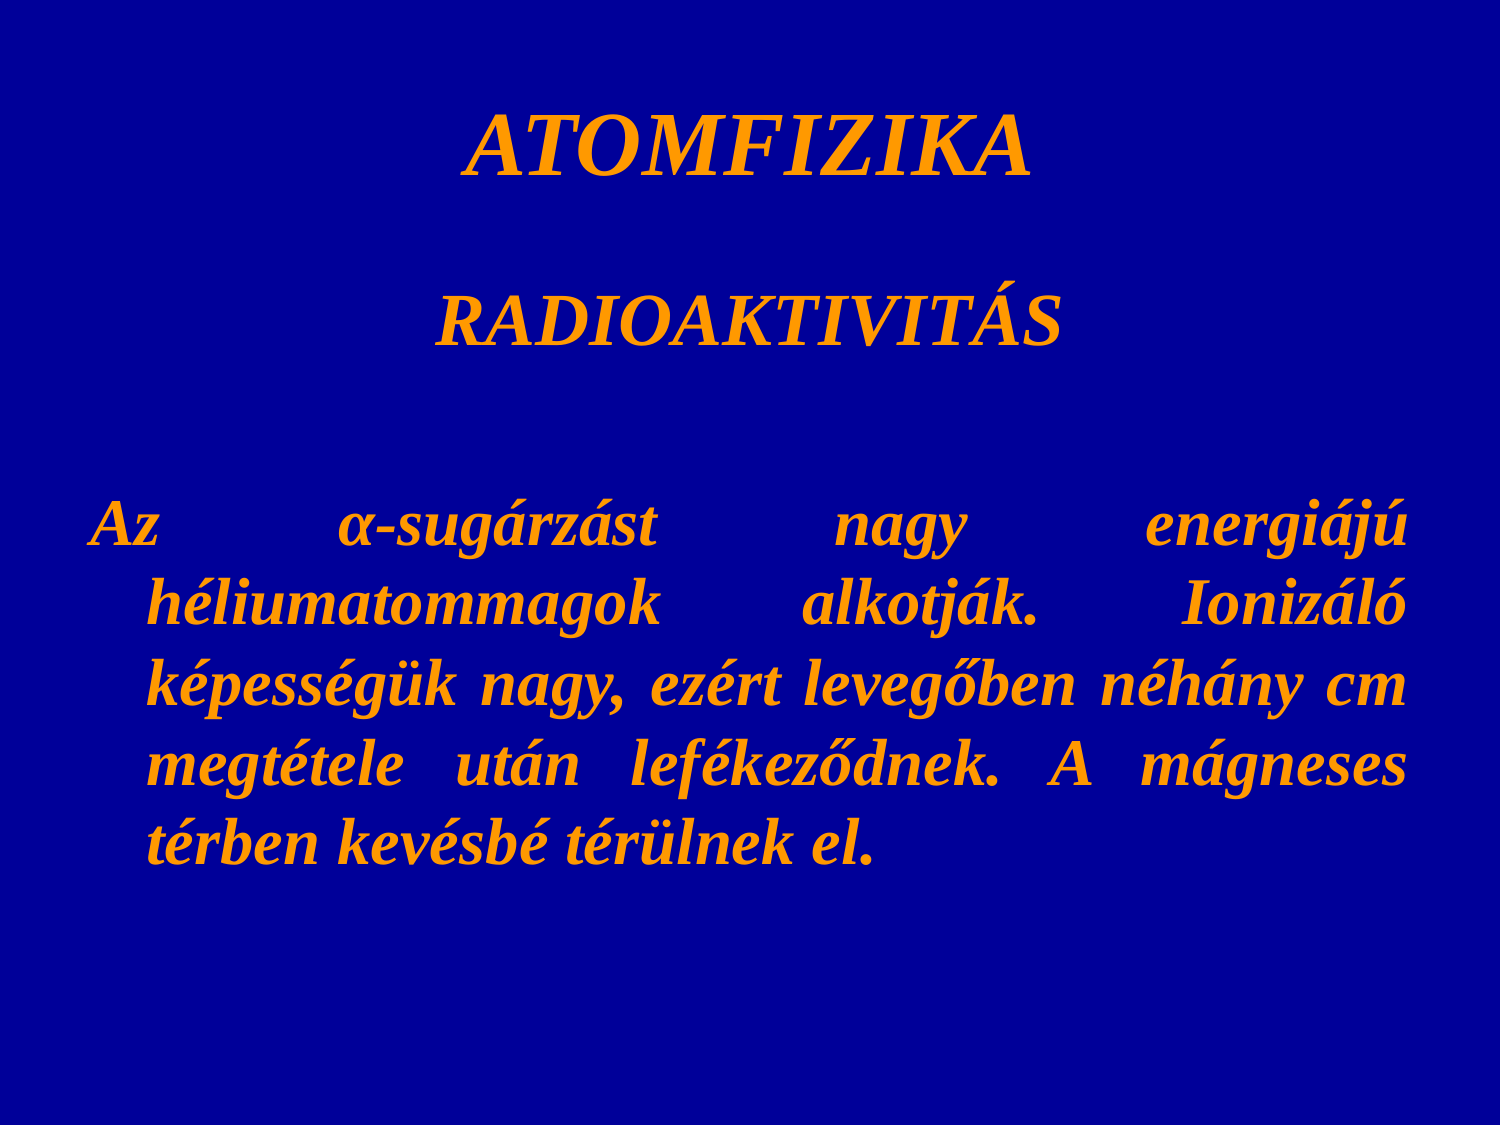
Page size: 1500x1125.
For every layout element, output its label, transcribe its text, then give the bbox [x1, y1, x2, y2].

title ATOMFIZIKA [74, 44, 1426, 233]
list RADIOAKTIVITÁS Az α-sugárzást nagy energiájú héliumatommagok alkotják. Ionizáló képességük nagy, ezért levegőben néhány cm megtétele után lefékeződnek. A mágneses térben kevésbé térülnek el. [74, 262, 1426, 1006]
